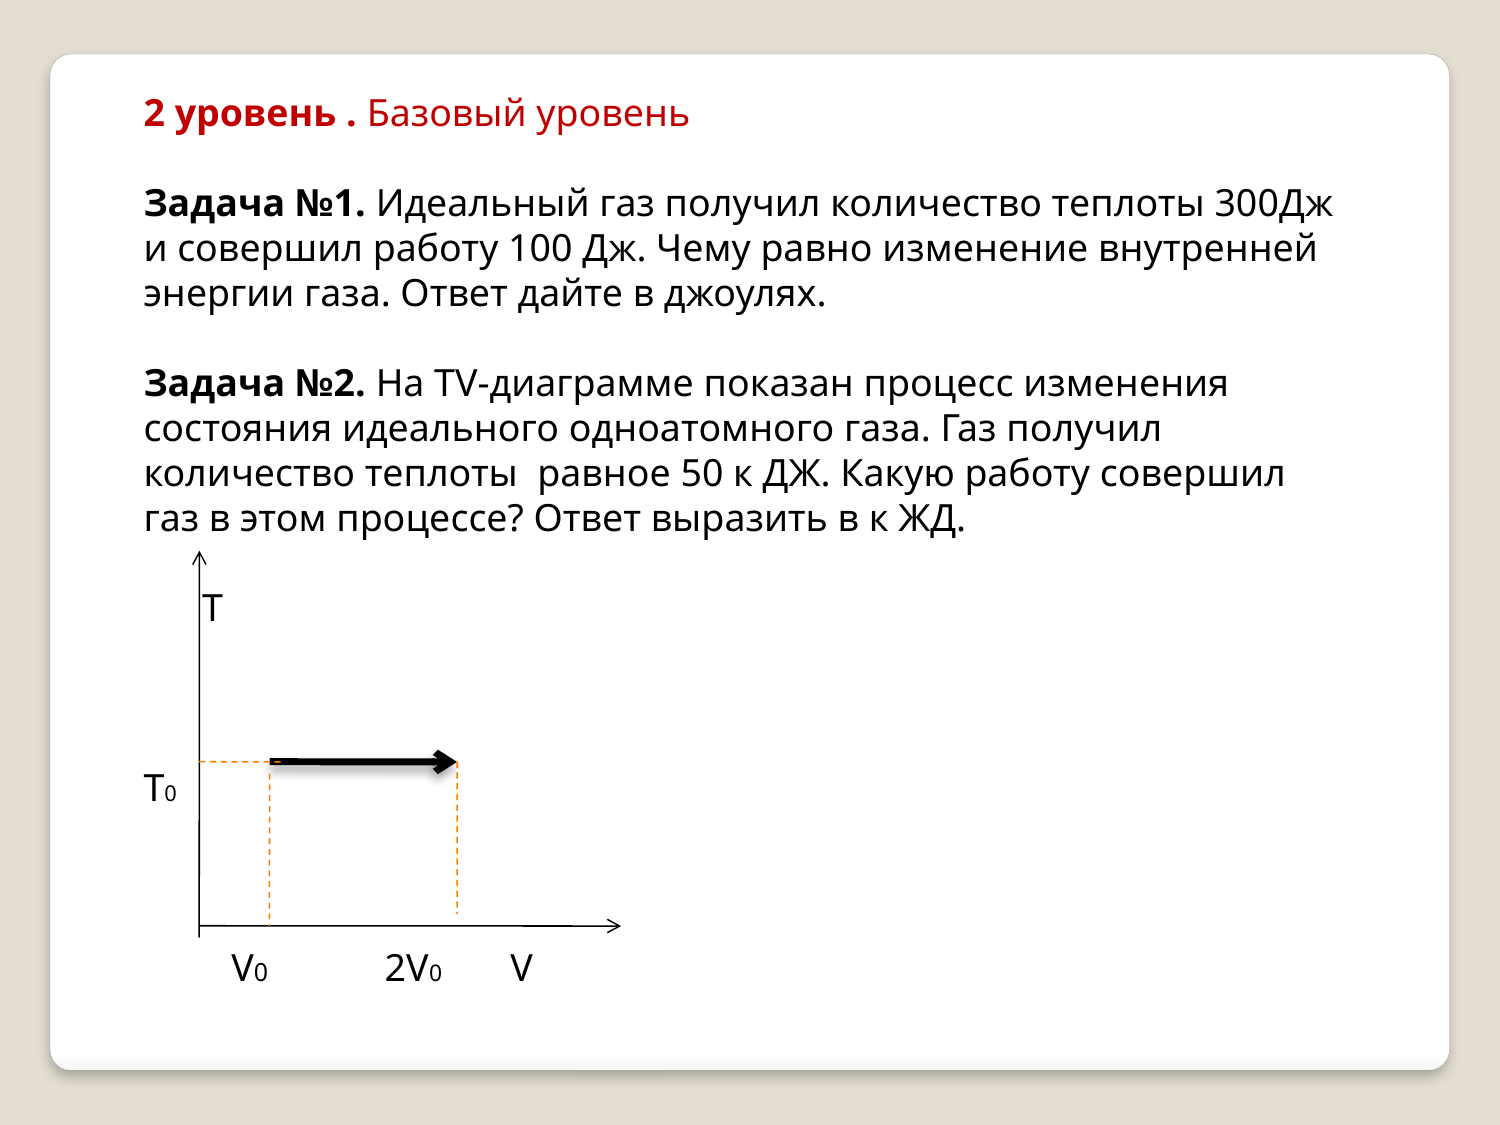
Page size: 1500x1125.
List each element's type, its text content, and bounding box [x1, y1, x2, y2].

text_box 2 уровень . Базовый уровень Задача №1. Идеальный газ получил количество теплоты 300Дж и совершил работу 100 Дж. Чему равно изменение внутренней энергии газа. Ответ дайте в джоулях. Задача №2. На ТV-диаграмме показан процесс изменения состояния идеального одноатомного газа. Газ получил количество теплоты равное 50 к ДЖ. Какую работу совершил газ в этом процессе? Ответ выразить в к ЖД. T T0 V0 2V0 V [128, 81, 1360, 1125]
